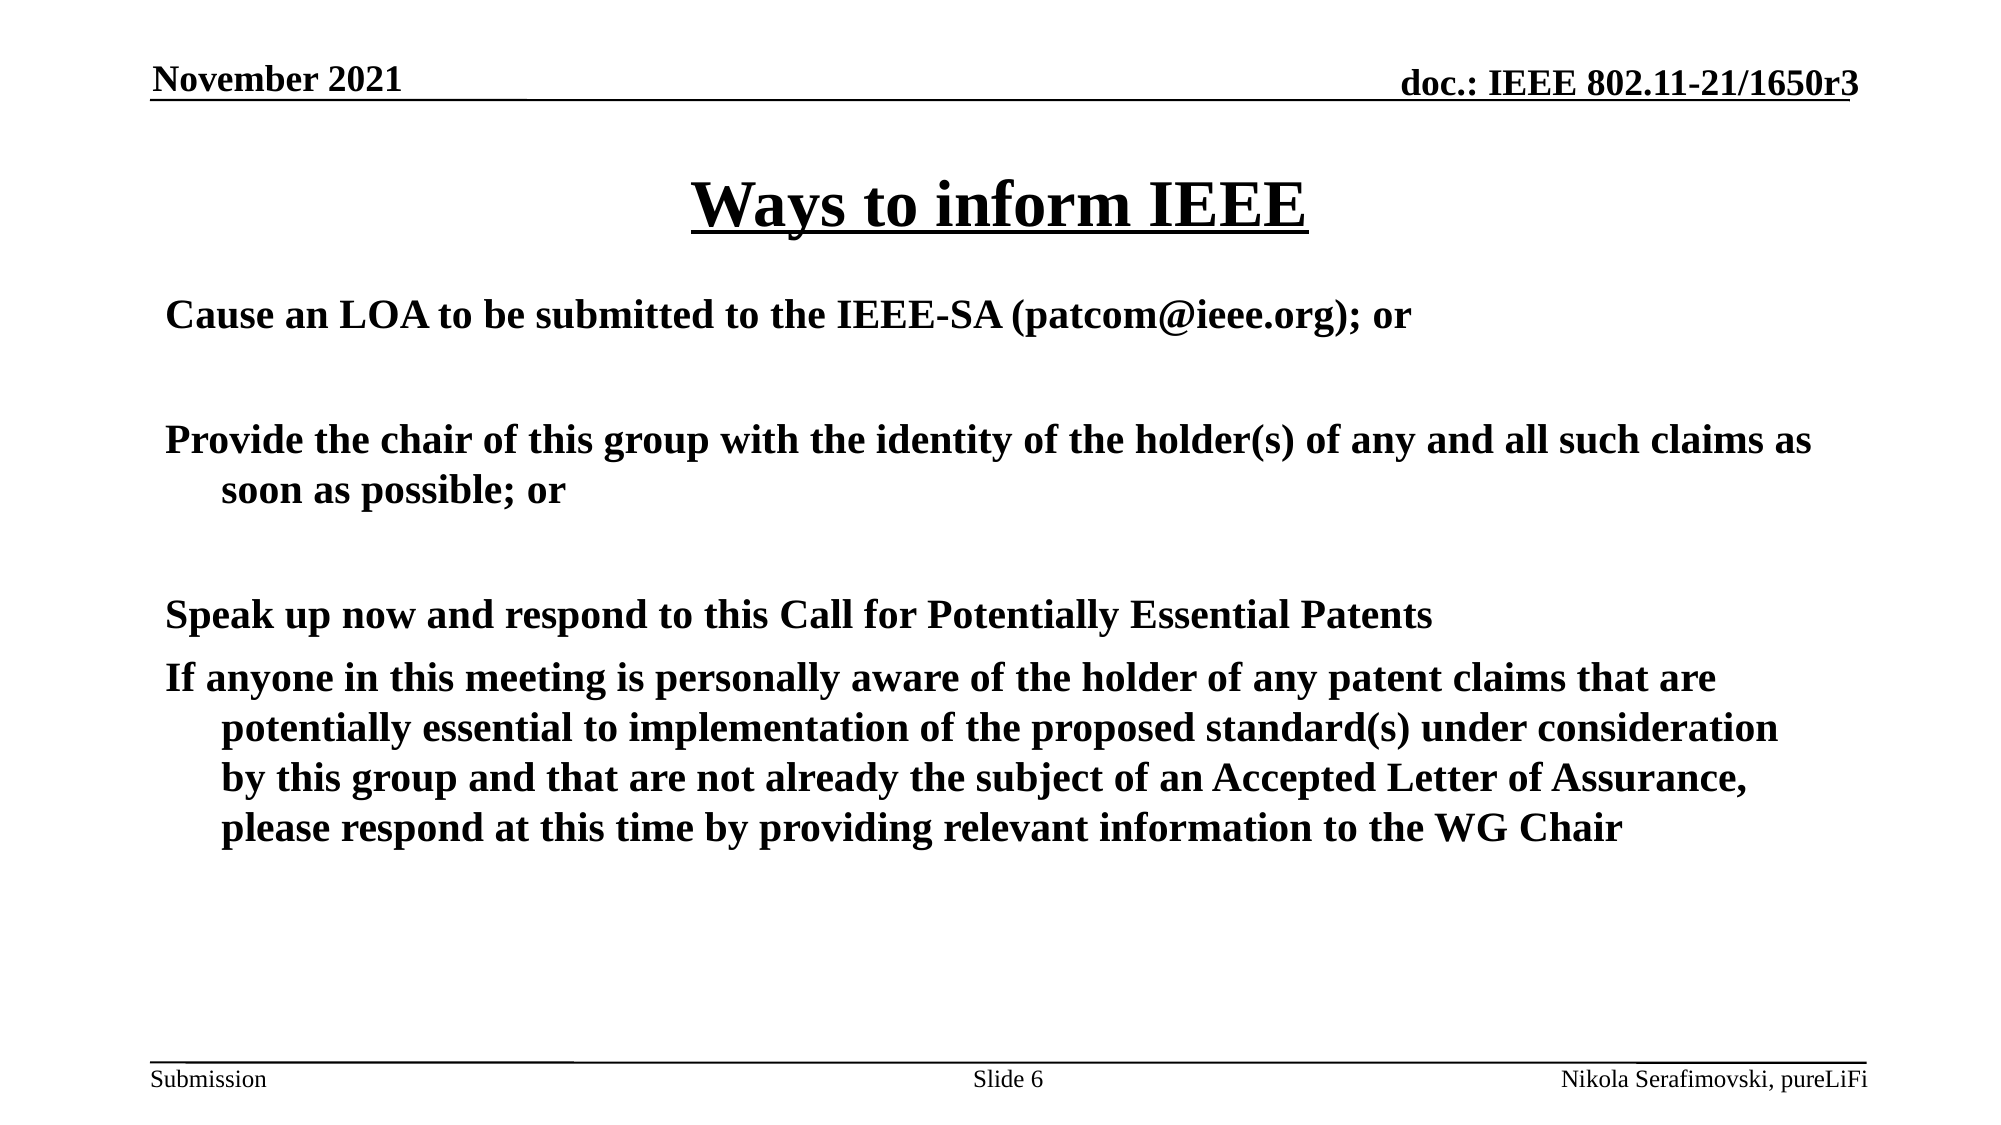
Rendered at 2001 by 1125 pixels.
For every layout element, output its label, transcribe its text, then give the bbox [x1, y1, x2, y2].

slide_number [152, 54, 563, 100]
slide_number Slide 6 [950, 1061, 1067, 1123]
list Cause an LOA to be submitted to the IEEE-SA (patcom@ieee.org); or Provide the chair of this group with the identity of the holder(s) of any and all such claims as soon as possible; or Speak up now and respond to this Call for Potentially Essential Patents If anyone in this meeting is personally aware of the holder of any patent claims that are potentially essential to implementation of the proposed standard(s) under consideration by this group and that are not already the subject of an Accepted Letter of Assurance, please respond at this time by providing relevant information to the WG Chair [149, 278, 1850, 954]
footer Nikola Serafimovski, pureLiFi [1171, 1061, 1869, 1093]
title Ways to inform IEEE [149, 112, 1850, 278]
